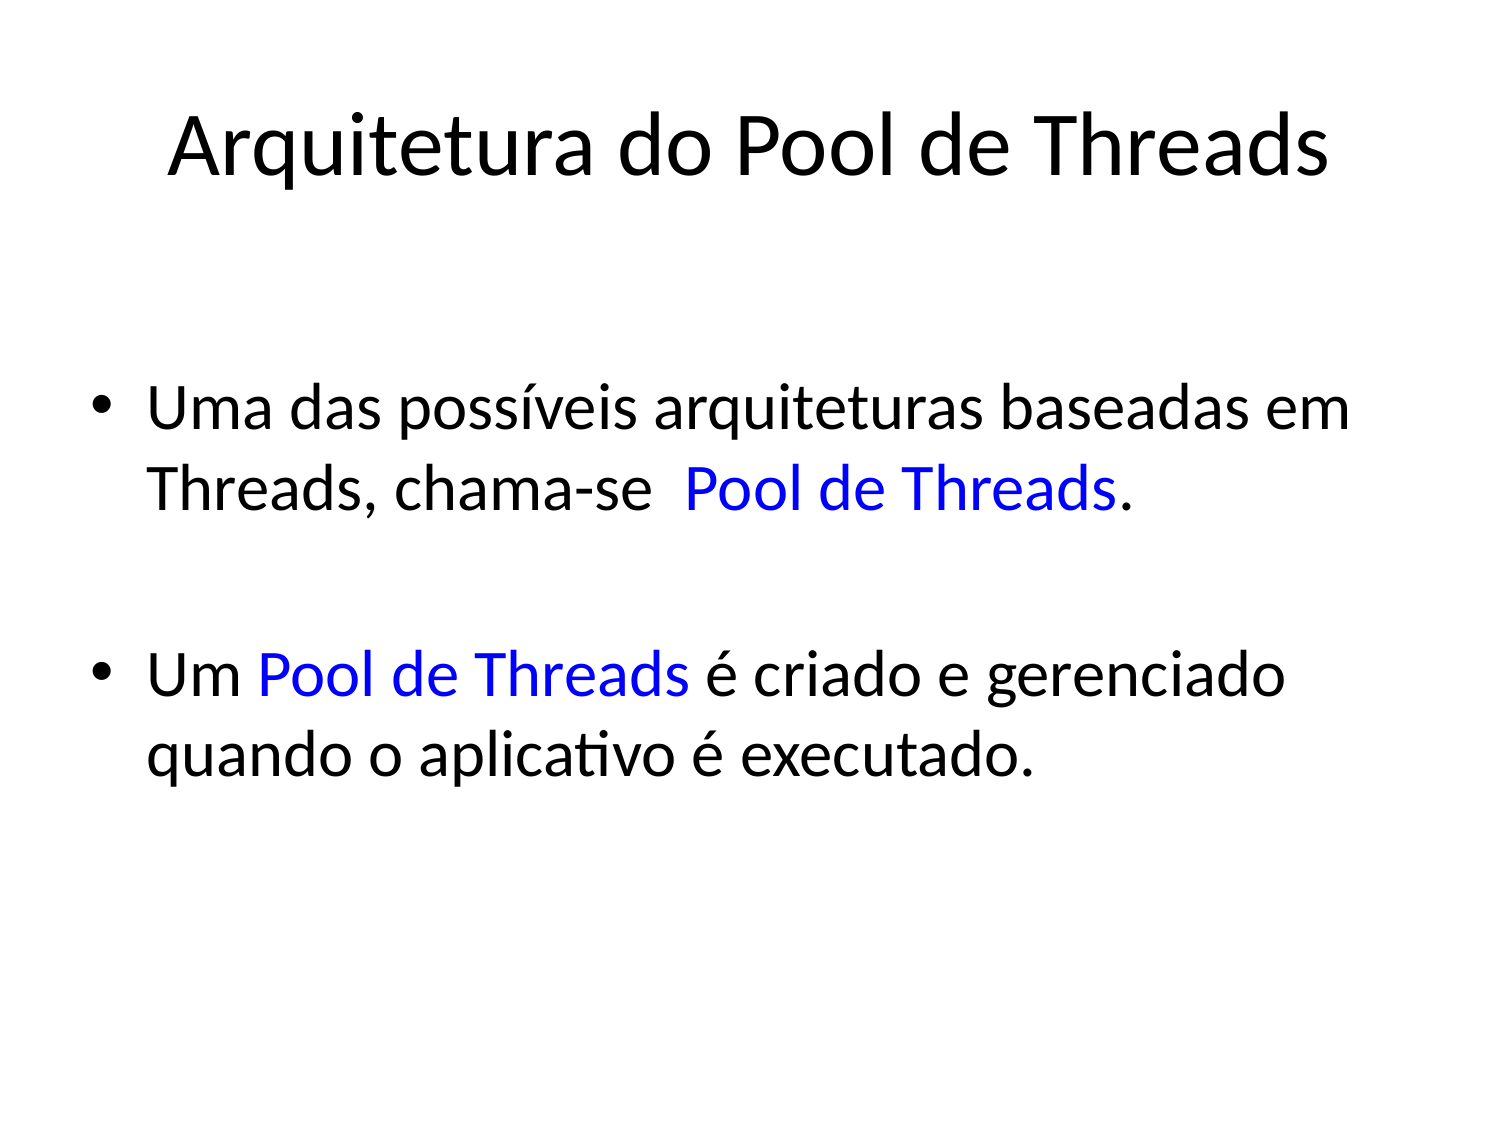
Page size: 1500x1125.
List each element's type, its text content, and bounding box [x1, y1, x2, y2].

list Uma das possíveis arquiteturas baseadas em Threads, chama-se Pool de Threads. Um Pool de Threads é criado e gerenciado quando o aplicativo é executado. [75, 262, 1425, 1005]
title Arquitetura do Pool de Threads [75, 45, 1425, 233]
